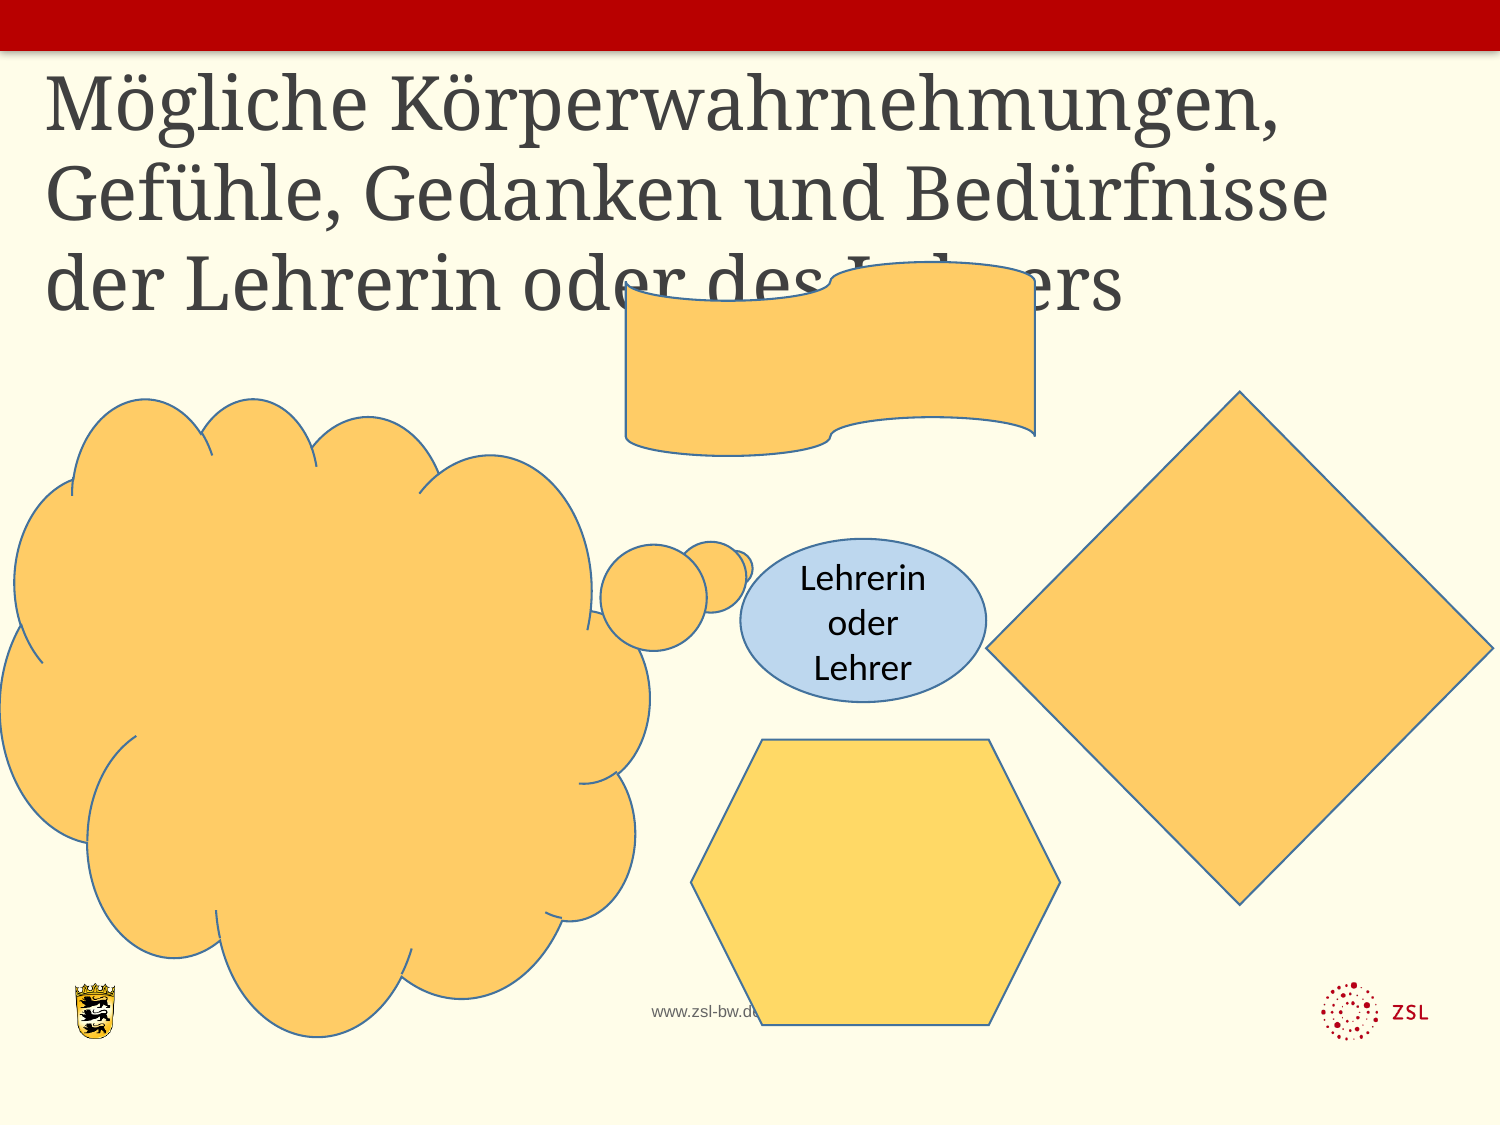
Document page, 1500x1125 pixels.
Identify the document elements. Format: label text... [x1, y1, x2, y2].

text_box [0, 399, 753, 1038]
title Mögliche Körperwahrnehmungen, Gefühle, Gedanken und Bedürfnisse der Lehrerin oder des Lehrers [29, 137, 1459, 244]
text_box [985, 391, 1494, 906]
text_box [625, 261, 1035, 456]
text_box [690, 739, 1061, 1026]
text_box Lehrerin oder Lehrer [740, 538, 979, 703]
picture [1320, 981, 1429, 1041]
picture [73, 981, 117, 1041]
